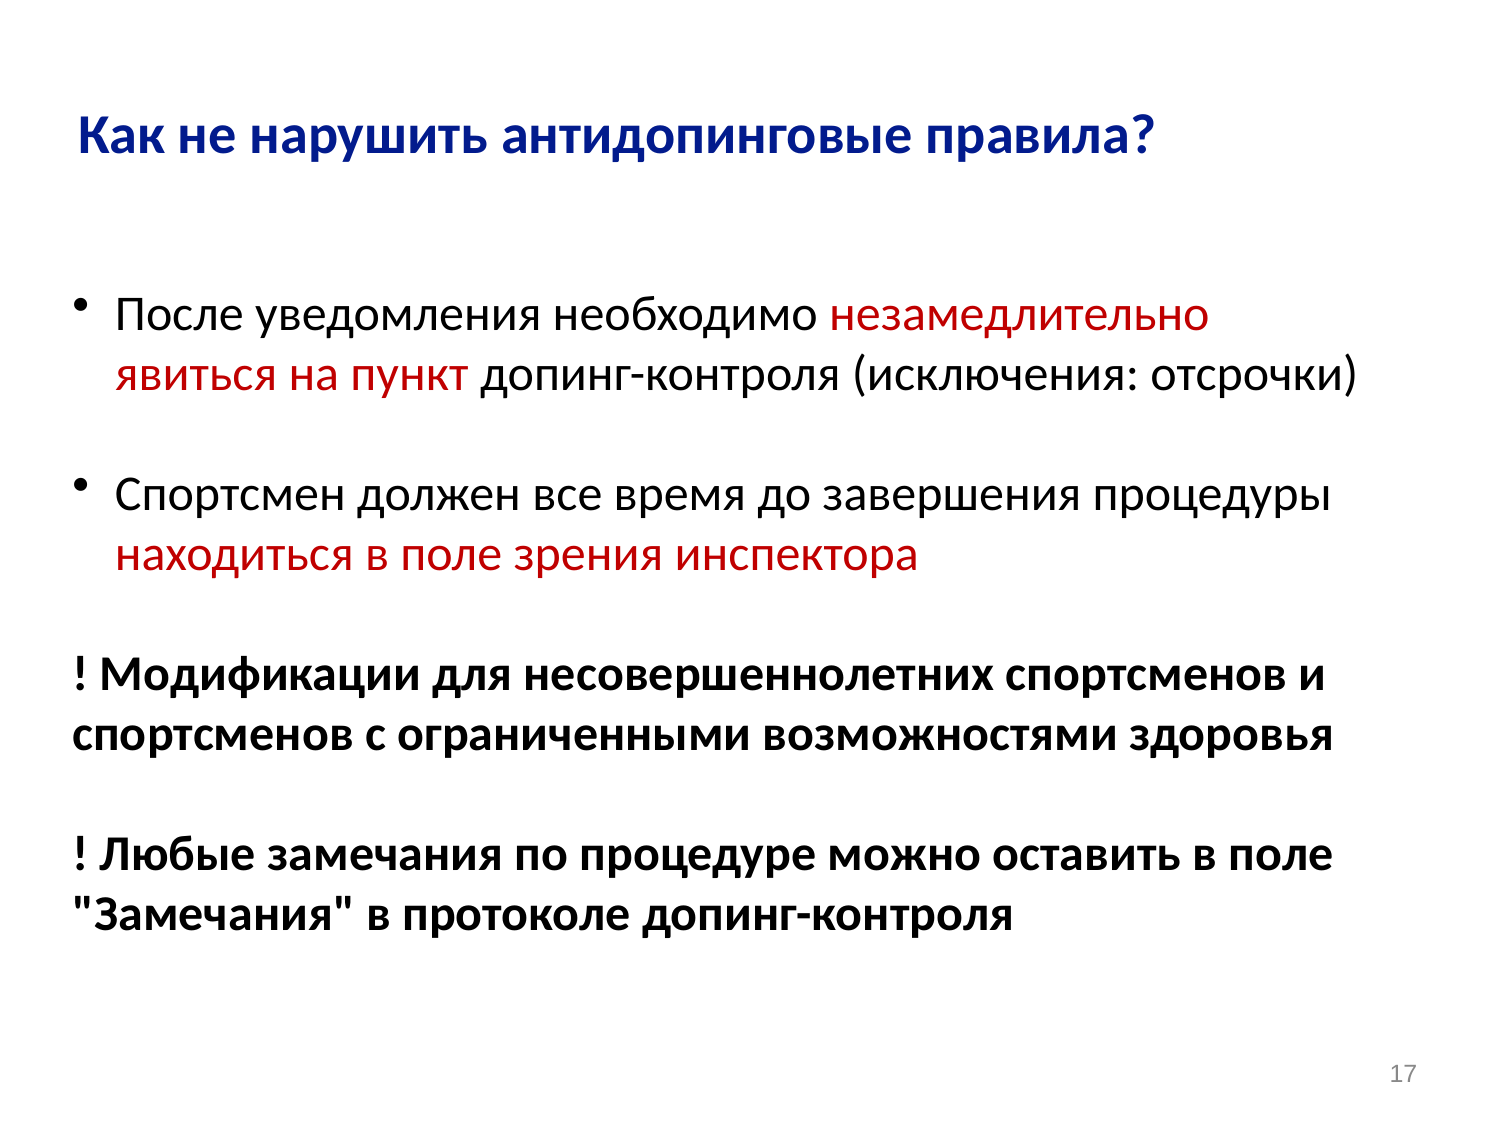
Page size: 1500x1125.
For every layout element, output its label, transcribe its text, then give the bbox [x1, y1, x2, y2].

slide_number 17 [1381, 1049, 1426, 1096]
text_box Как не нарушить антидопинговые правила? [70, 89, 1164, 172]
text_box После уведомления необходимо незамедлительно явиться на пункт допинг-контроля (исключения: отсрочки) Спортсмен должен все время до завершения процедуры находиться в поле зрения инспектора ! Модификации для несовершеннолетних спортсменов и спортсменов с ограниченными возможностями здоровья ! Любые замечания по процедуре можно оставить в поле "Замечания" в протоколе допинг-контроля [64, 213, 1381, 949]
